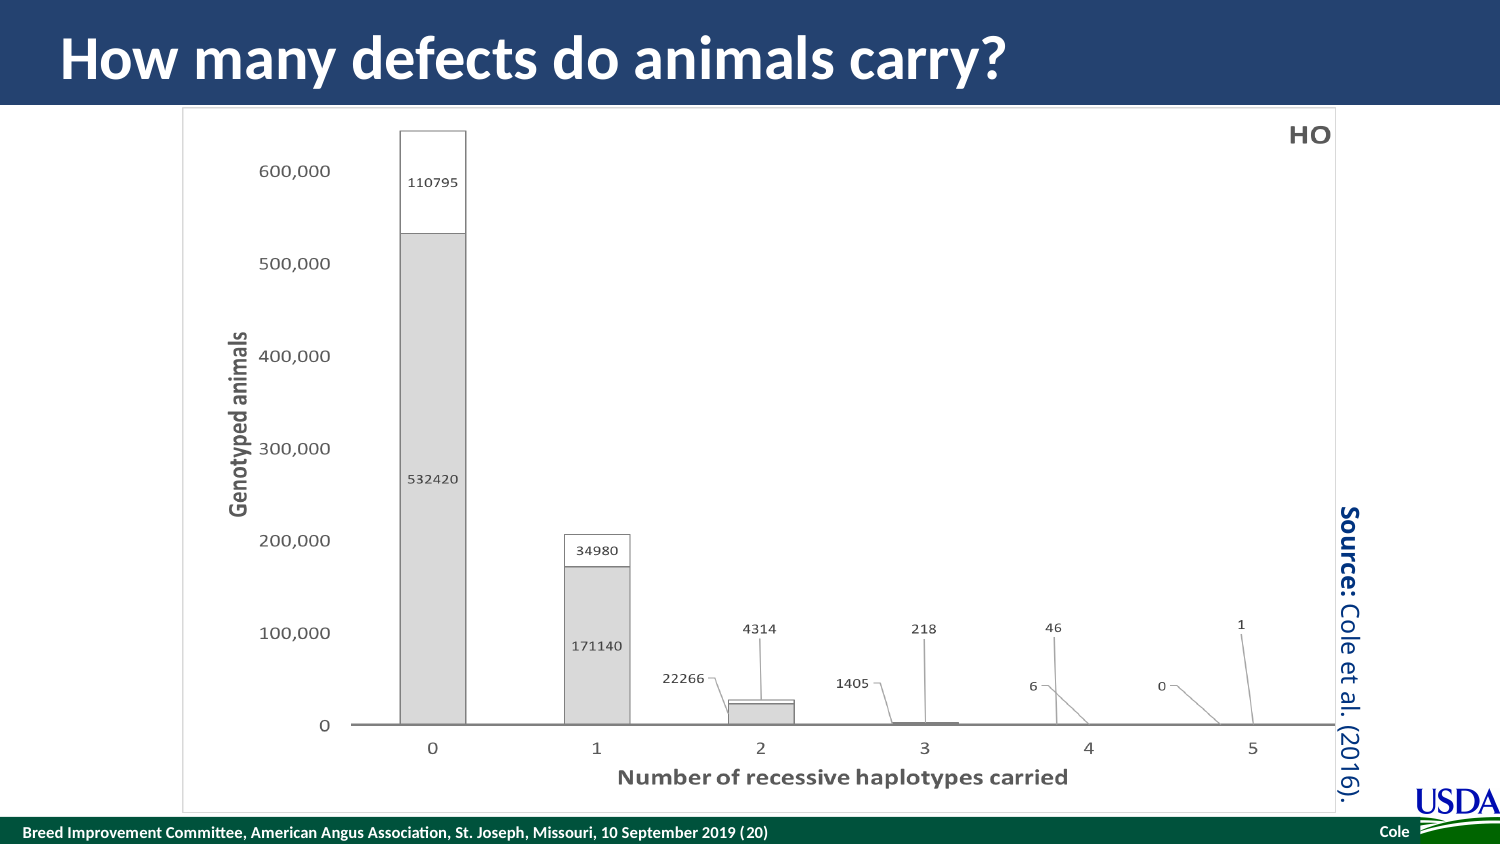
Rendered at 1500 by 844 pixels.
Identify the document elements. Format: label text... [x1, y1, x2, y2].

text_box Source: Cole et al. (2016). [1338, 491, 1374, 819]
picture [181, 107, 1336, 814]
title How many defects do animals carry? [60, 15, 1440, 94]
picture [1416, 788, 1500, 844]
